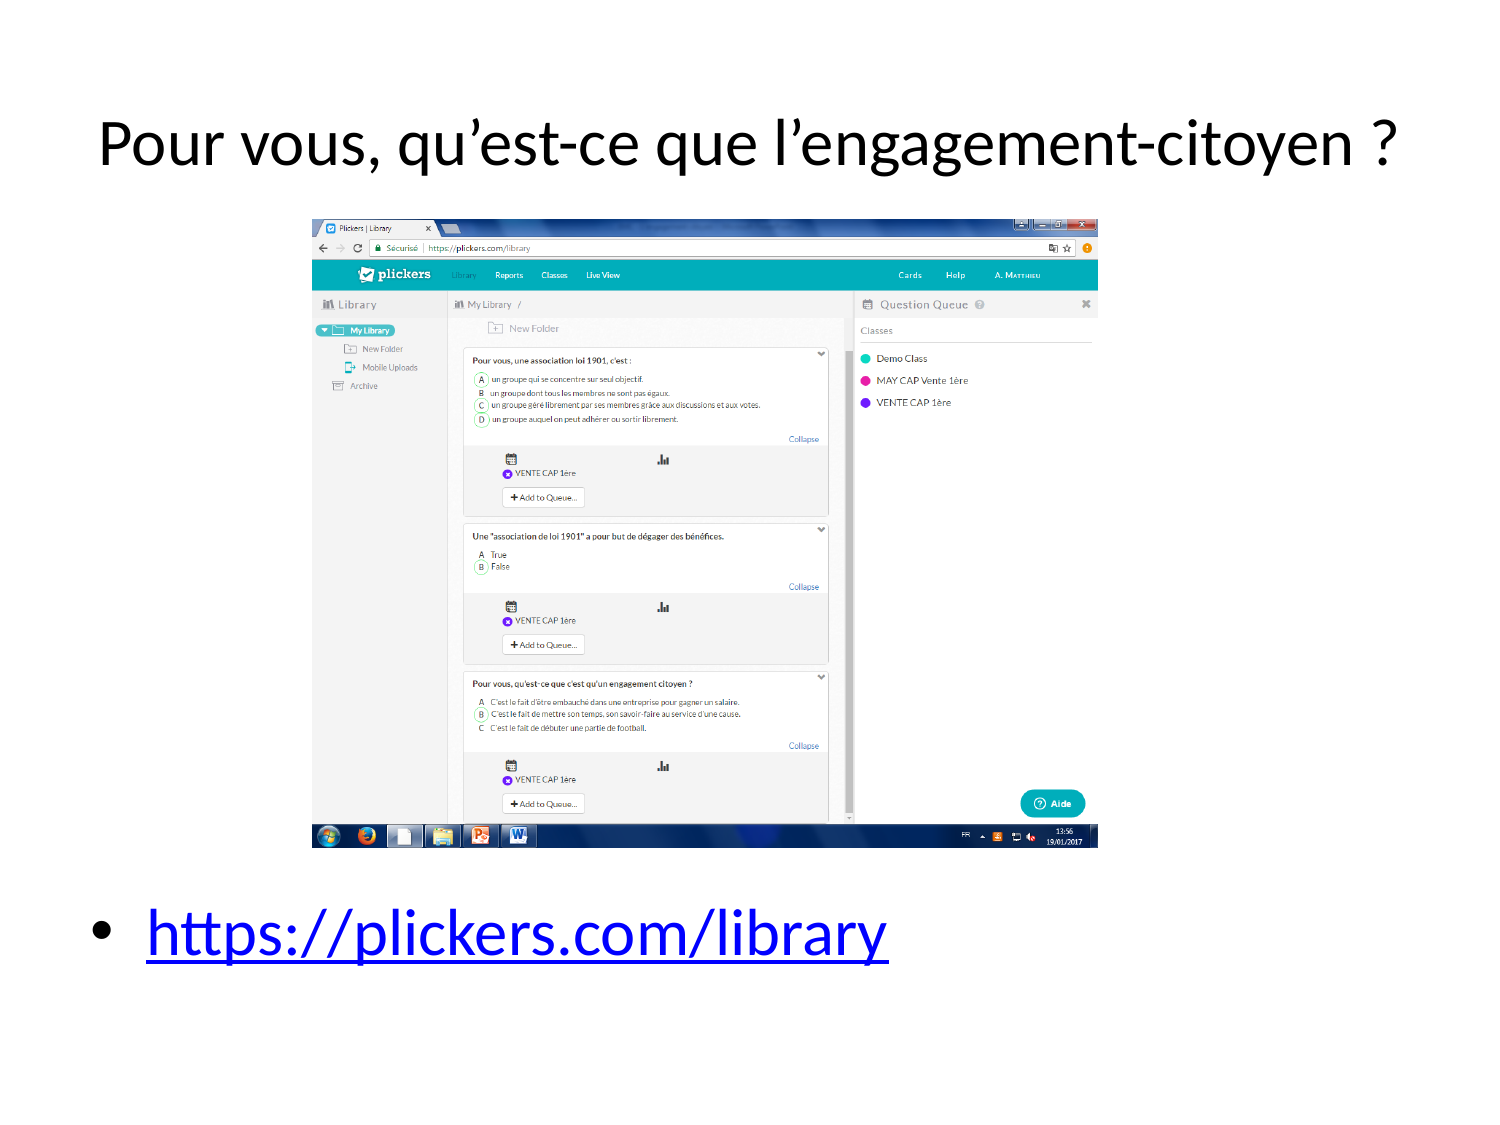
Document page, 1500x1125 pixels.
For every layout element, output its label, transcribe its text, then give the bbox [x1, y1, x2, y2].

title Pour vous, qu’est-ce que l’engagement-citoyen ? [75, 45, 1425, 233]
picture [312, 219, 1098, 848]
list https://plickers.com/library [75, 881, 1425, 1005]
